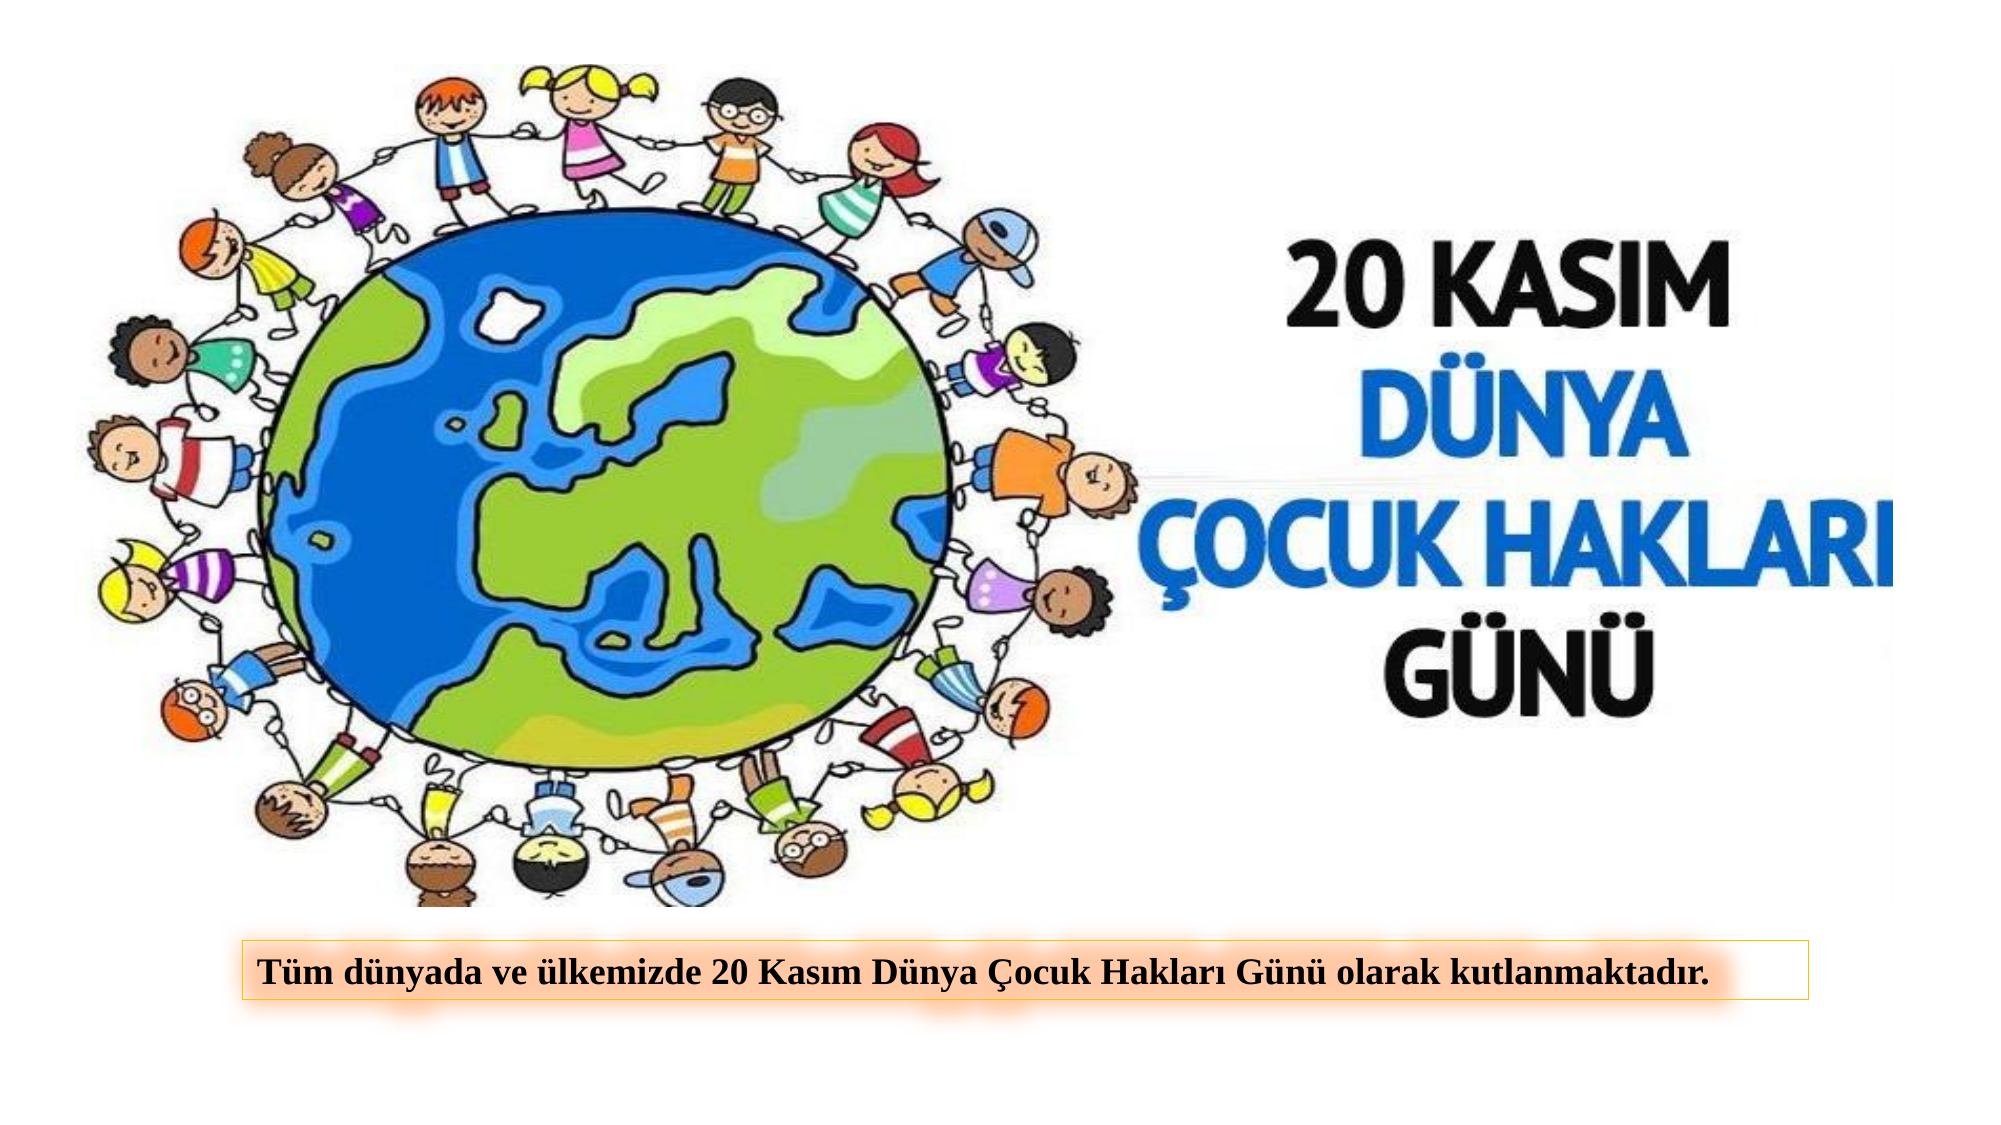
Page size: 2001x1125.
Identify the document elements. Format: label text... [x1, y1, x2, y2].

picture [74, 64, 1893, 907]
text_box Tüm dünyada ve ülkemizde 20 Kasım Dünya Çocuk Hakları Günü olarak kutlanmaktadır. [242, 940, 1809, 1000]
